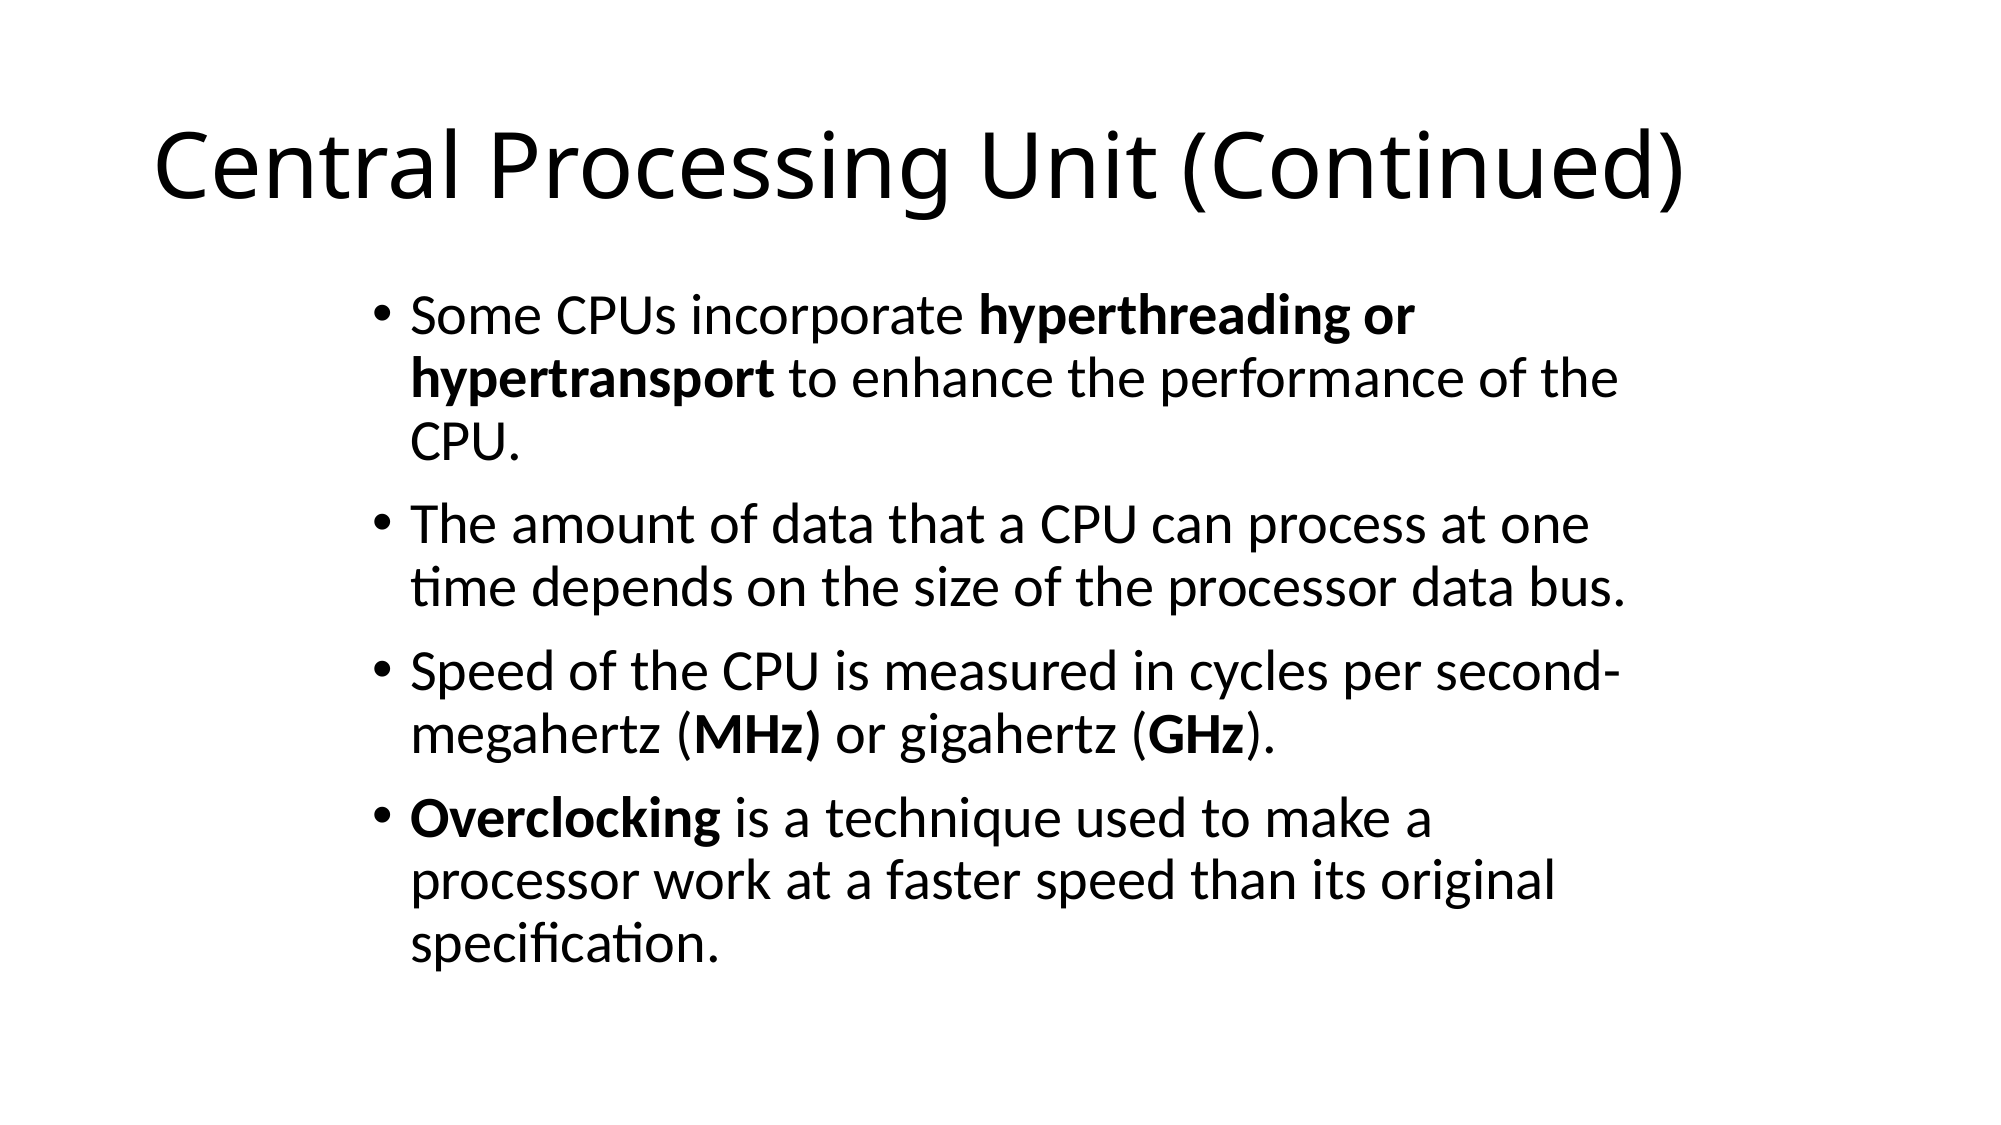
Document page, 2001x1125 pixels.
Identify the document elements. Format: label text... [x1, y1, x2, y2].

list Some CPUs incorporate hyperthreading or hypertransport to enhance the performance of the CPU. The amount of data that a CPU can process at one time depends on the size of the processor data bus. Speed of the CPU is measured in cycles per second-megahertz (MHz) or gigahertz (GHz). Overclocking is a technique used to make a processor work at a faster speed than its original specification. [357, 276, 1661, 1091]
title Central Processing Unit (Continued) [137, 59, 1863, 278]
